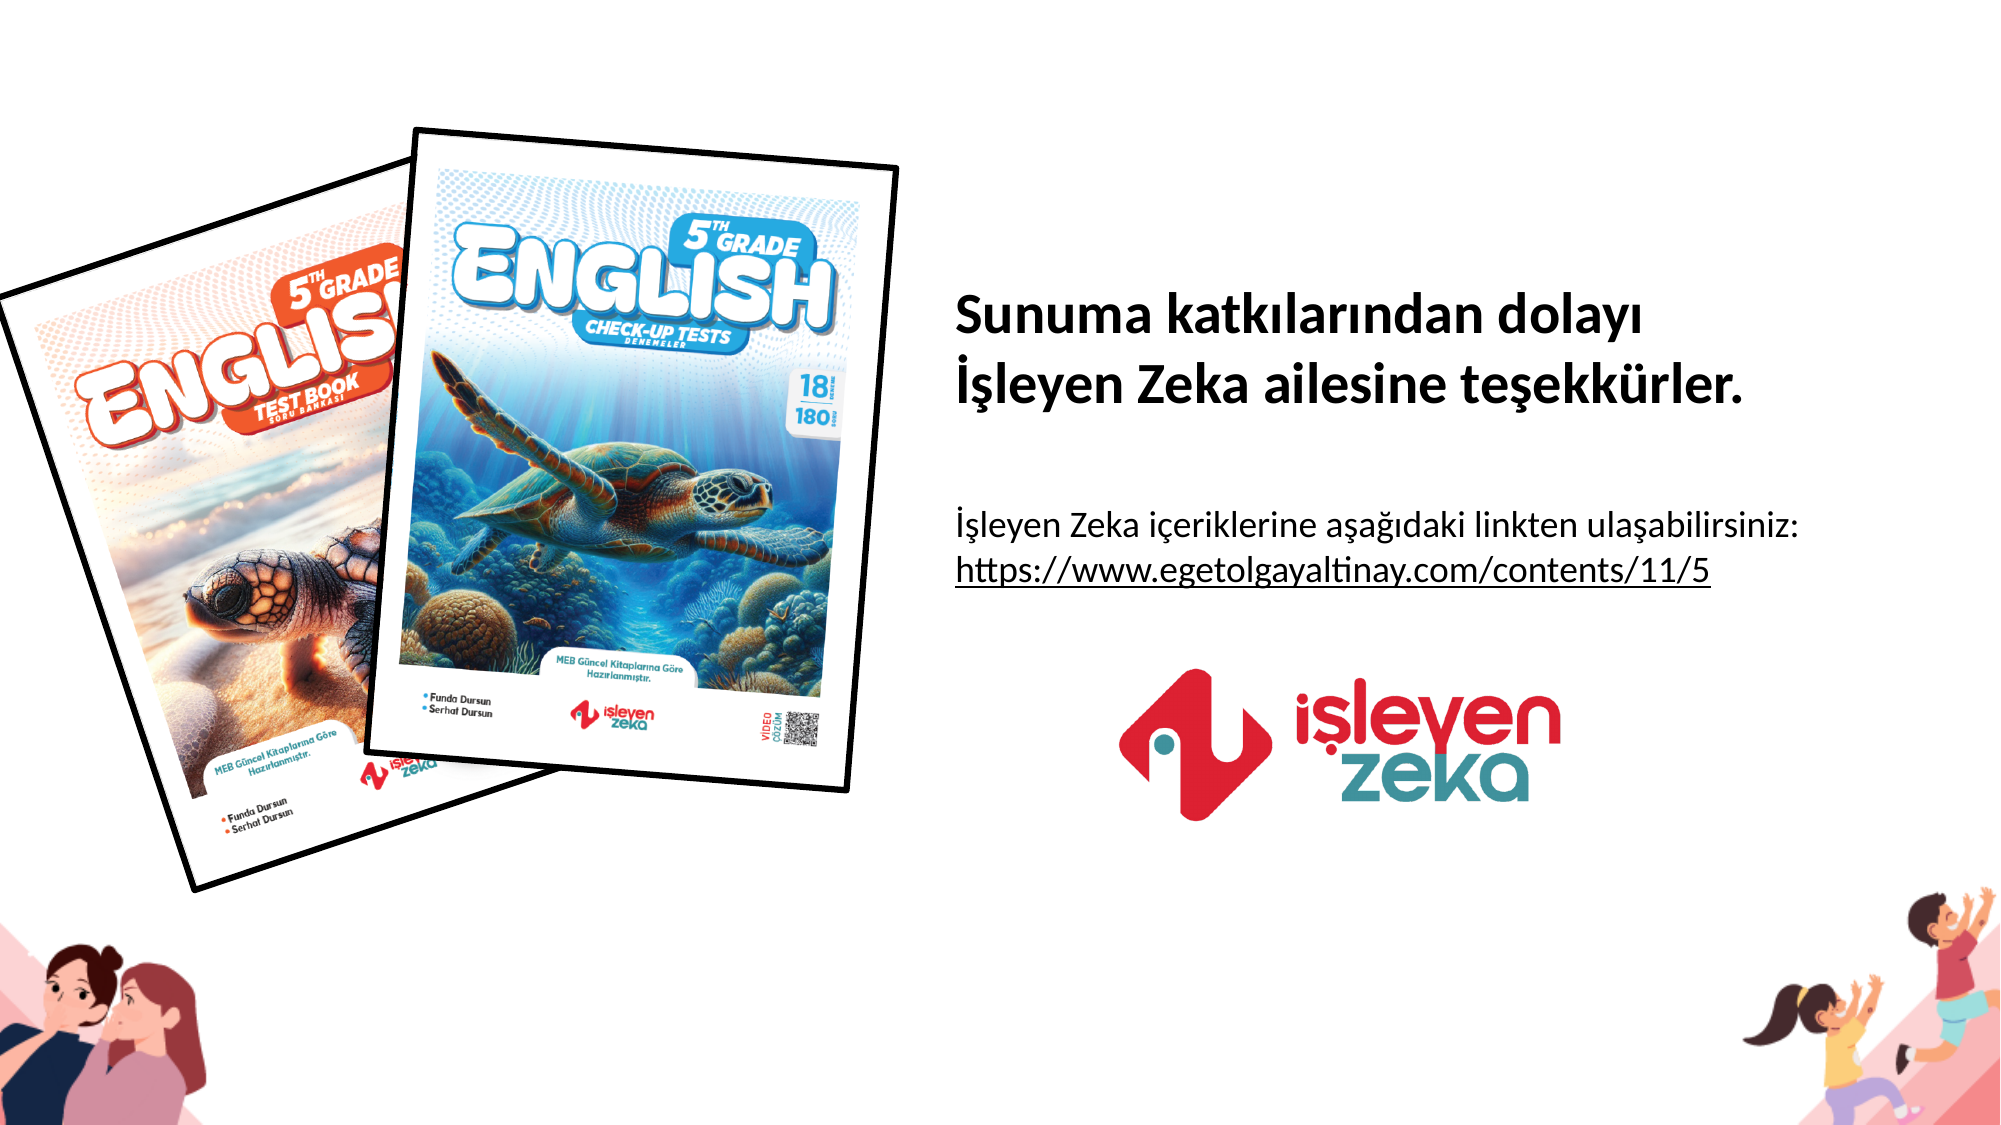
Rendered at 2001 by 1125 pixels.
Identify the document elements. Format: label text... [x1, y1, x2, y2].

picture [0, 0, 2001, 1125]
text_box Sunuma katkılarından dolayı İşleyen Zeka ailesine teşekkürler. [940, 267, 1933, 423]
text_box İşleyen Zeka içeriklerine aşağıdaki linkten ulaşabilirsiniz: https://www.egetolgayaltinay.com/contents/11/5 [940, 492, 1822, 643]
